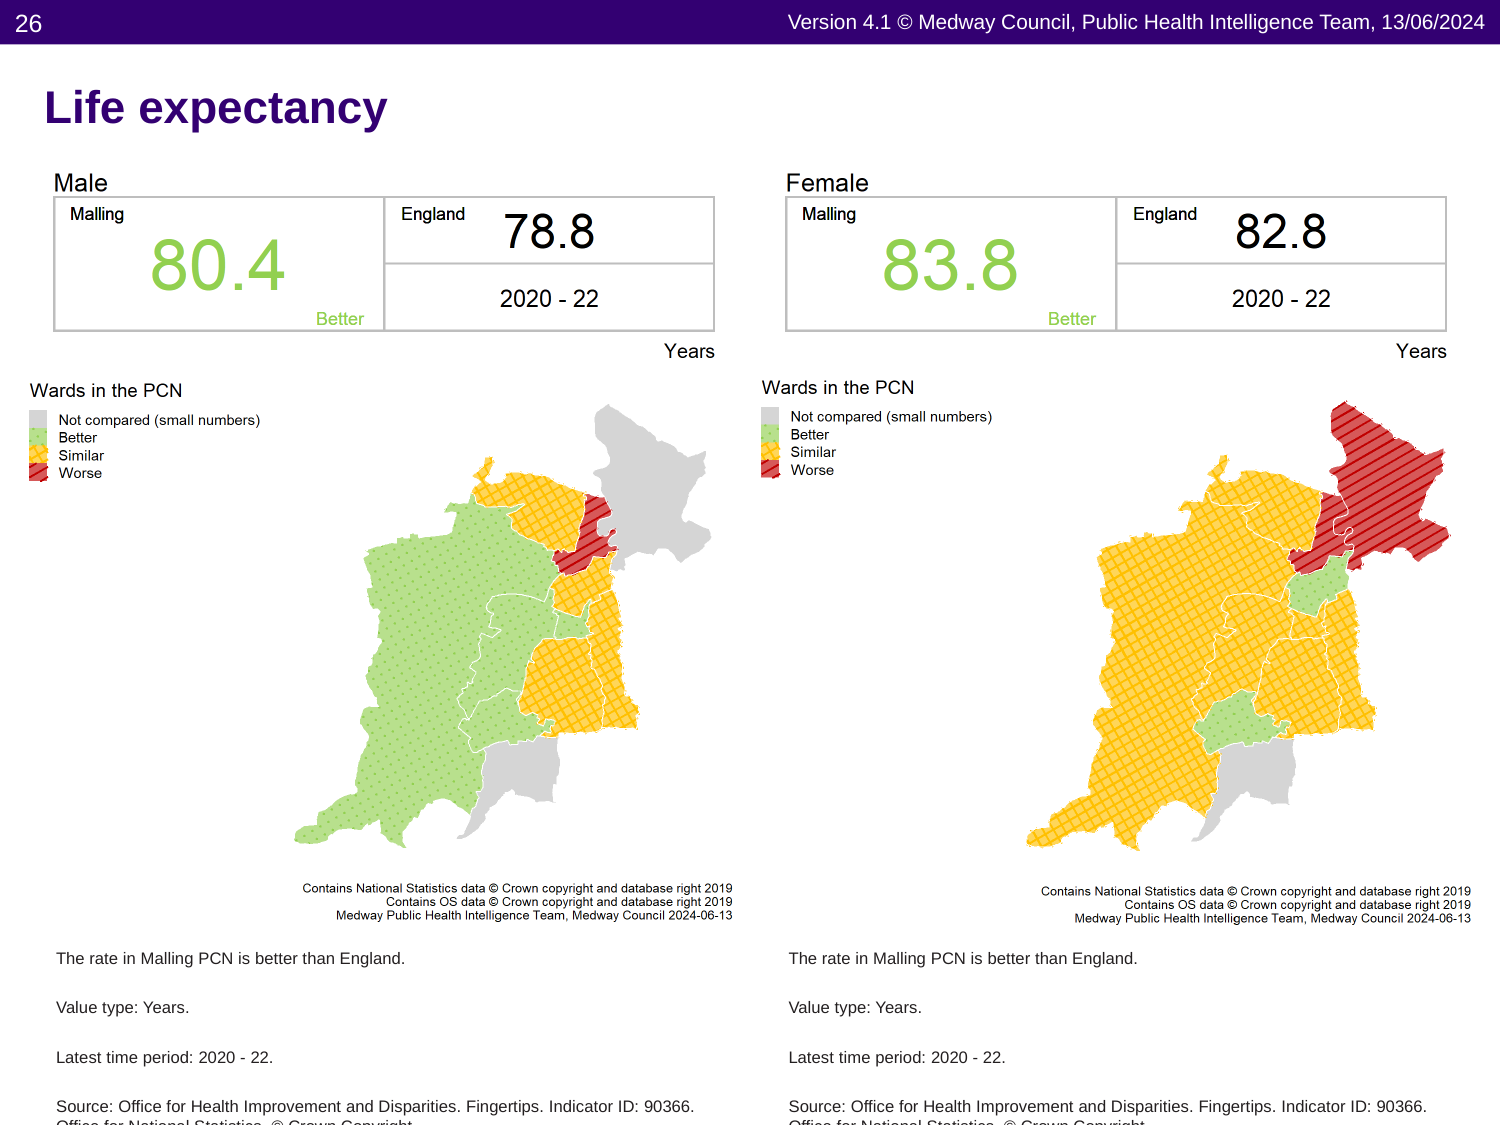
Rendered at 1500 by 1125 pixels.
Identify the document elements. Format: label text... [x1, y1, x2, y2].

list 26 [0, 0, 95, 95]
title Life expectancy [29, 70, 1471, 138]
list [29, 373, 733, 929]
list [52, 161, 715, 362]
list The rate in Malling PCN is better than England. Value type: Years. Latest time period: 2020 - 22. Source: Office for Health Improvement and Disparities. Fingertips. Indicator ID: 90366. Office for National Statistics, © Crown Copyright. Value calculation: Aggregated data. PCN RAG method: Confidence interval (95%) - Chiang method. Small area type: Ward. [41, 940, 715, 1114]
list The rate in Malling PCN is better than England. Value type: Years. Latest time period: 2020 - 22. Source: Office for Health Improvement and Disparities. Fingertips. Indicator ID: 90366. Office for National Statistics, © Crown Copyright. Value calculation: Aggregated data. PCN RAG method: Confidence interval (95%) - Chiang method. Small area type: Ward. [773, 940, 1453, 1114]
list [785, 161, 1448, 362]
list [761, 373, 1471, 929]
list Version 4.1 © Medway Council, Public Health Intelligence Team, 13/06/2024 [419, 0, 1500, 43]
